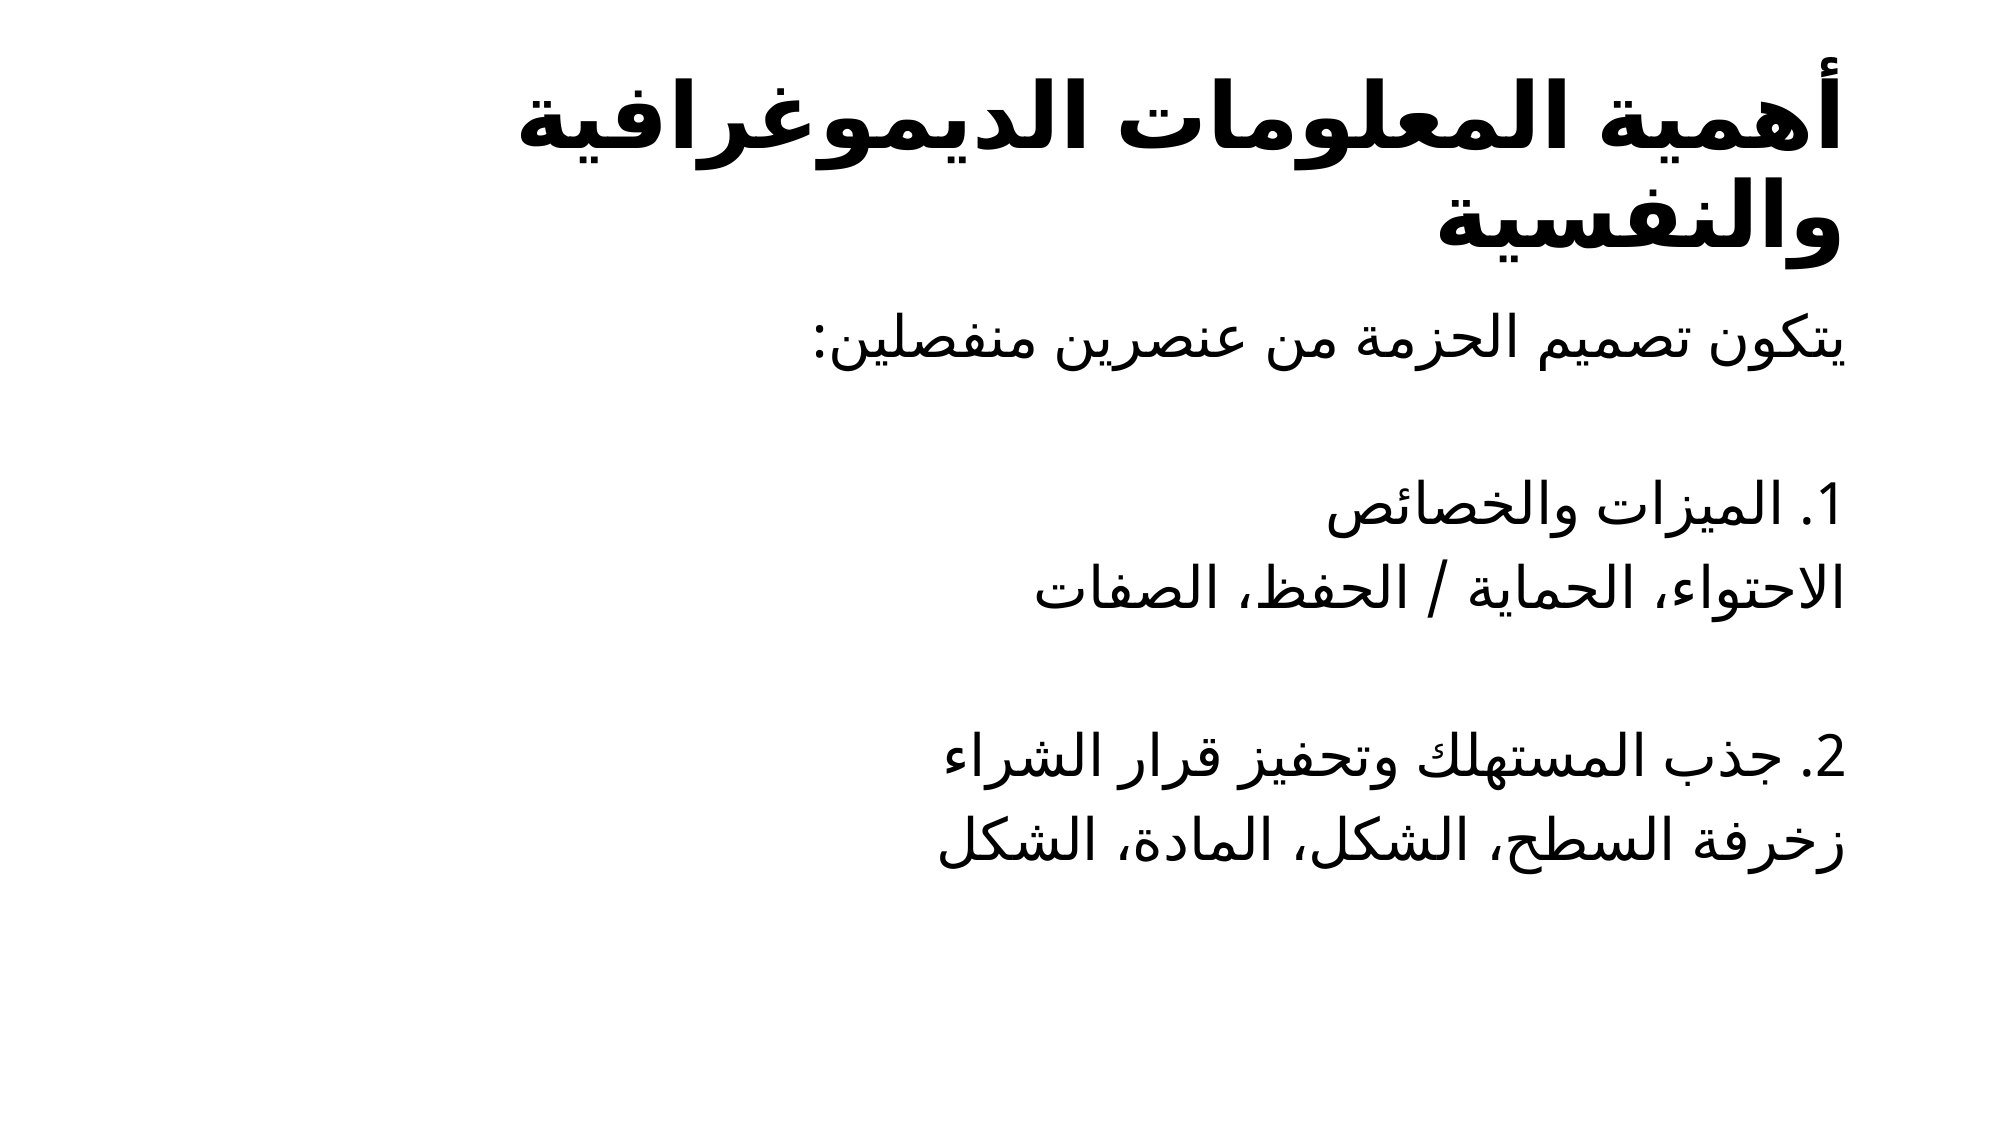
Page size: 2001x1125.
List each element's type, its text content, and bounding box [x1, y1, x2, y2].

title أهمية المعلومات الديموغرافية والنفسية [137, 59, 1863, 278]
list يتكون تصميم الحزمة من عنصرين منفصلين: 1. الميزات والخصائص الاحتواء، الحماية / الحفظ، الصفات 2. جذب المستهلك وتحفيز قرار الشراء زخرفة السطح، الشكل، المادة، الشكل [137, 299, 1863, 1014]
